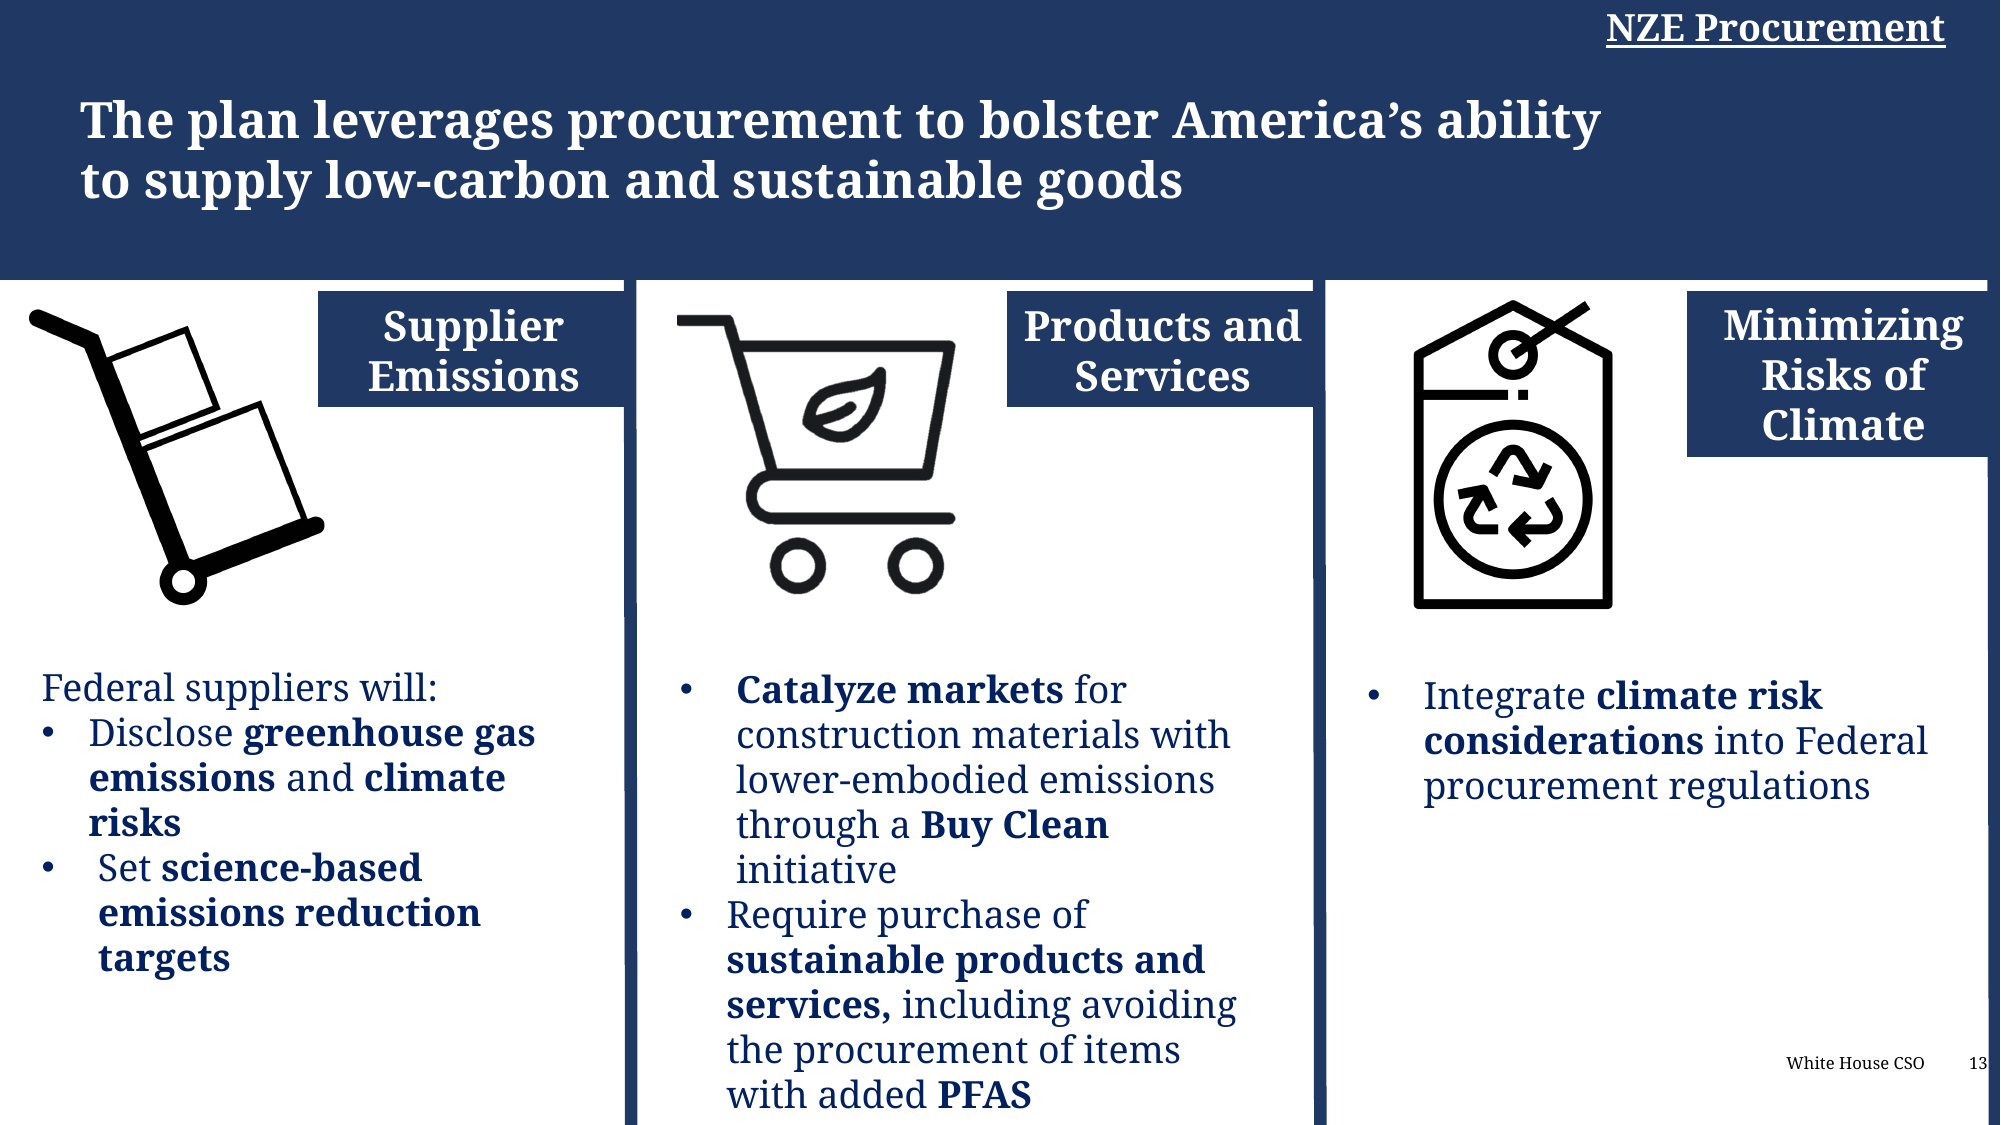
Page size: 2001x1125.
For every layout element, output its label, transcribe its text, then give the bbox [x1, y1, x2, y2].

text_box Products and Services [1007, 291, 1318, 407]
text_box Supplier Emissions [318, 291, 629, 407]
picture [12, 295, 325, 614]
text_box The plan leverages procurement to bolster America’s ability to supply low-carbon and sustainable goods [65, 81, 1954, 217]
text_box Integrate climate risk considerations into Federal procurement regulations [1329, 641, 1975, 1088]
text_box NZE Procurement [1591, 0, 1961, 57]
picture [667, 304, 971, 618]
text_box Catalyze markets for construction materials with lower-embodied emissions through a Buy Clean initiative Require purchase of sustainable products and services, including avoiding the procurement of items with added PFAS [647, 641, 1300, 978]
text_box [1757, 1045, 2000, 1081]
text_box [0, 0, 2000, 280]
text_box Federal suppliers will: Disclose greenhouse gas emissions and climate risks Set science-based emissions reduction targets [11, 641, 605, 935]
picture [1394, 295, 1633, 614]
text_box Minimizing Risks of Climate [1687, 291, 1987, 457]
